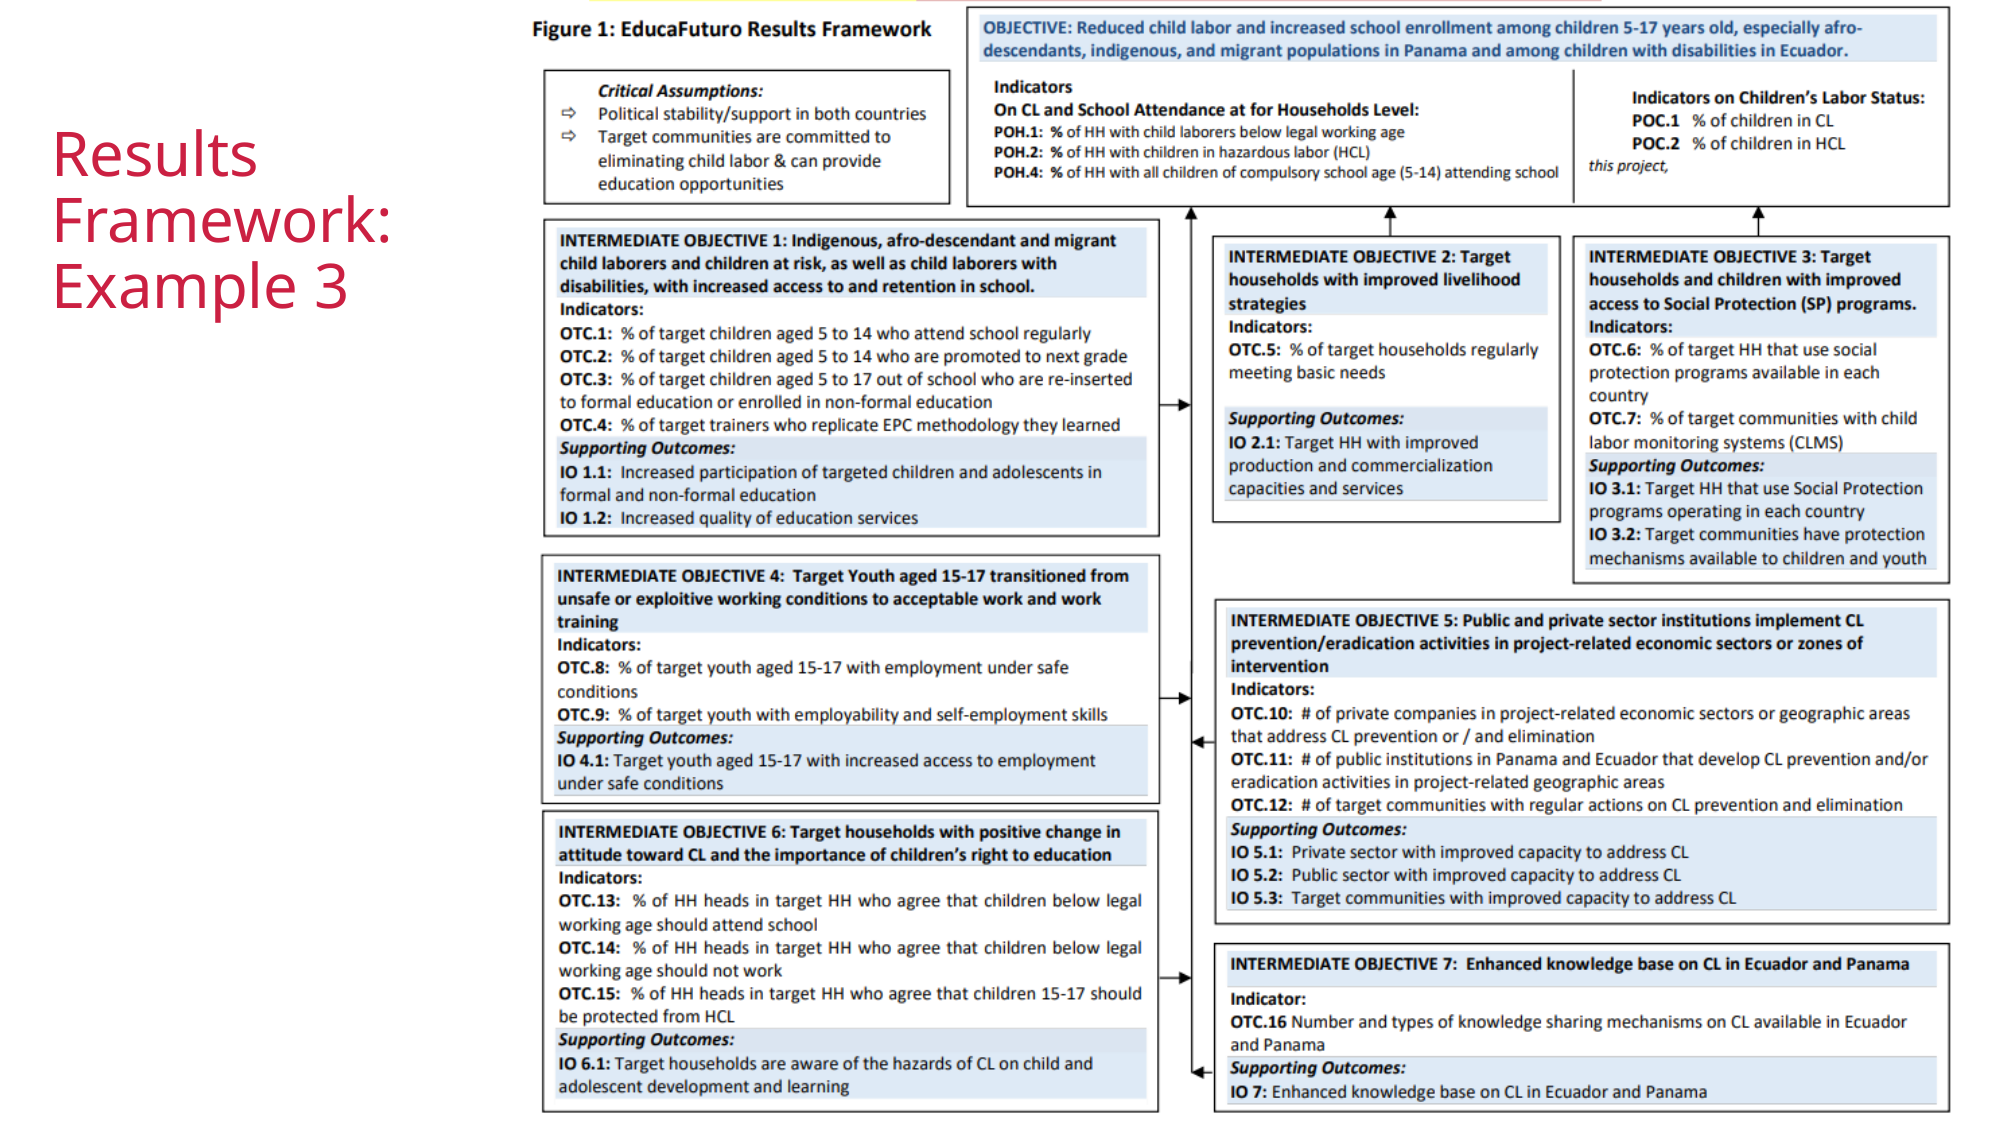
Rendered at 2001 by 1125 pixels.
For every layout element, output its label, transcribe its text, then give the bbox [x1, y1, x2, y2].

title Results Framework: Example 3 [36, 113, 452, 332]
picture [519, 0, 1965, 1125]
